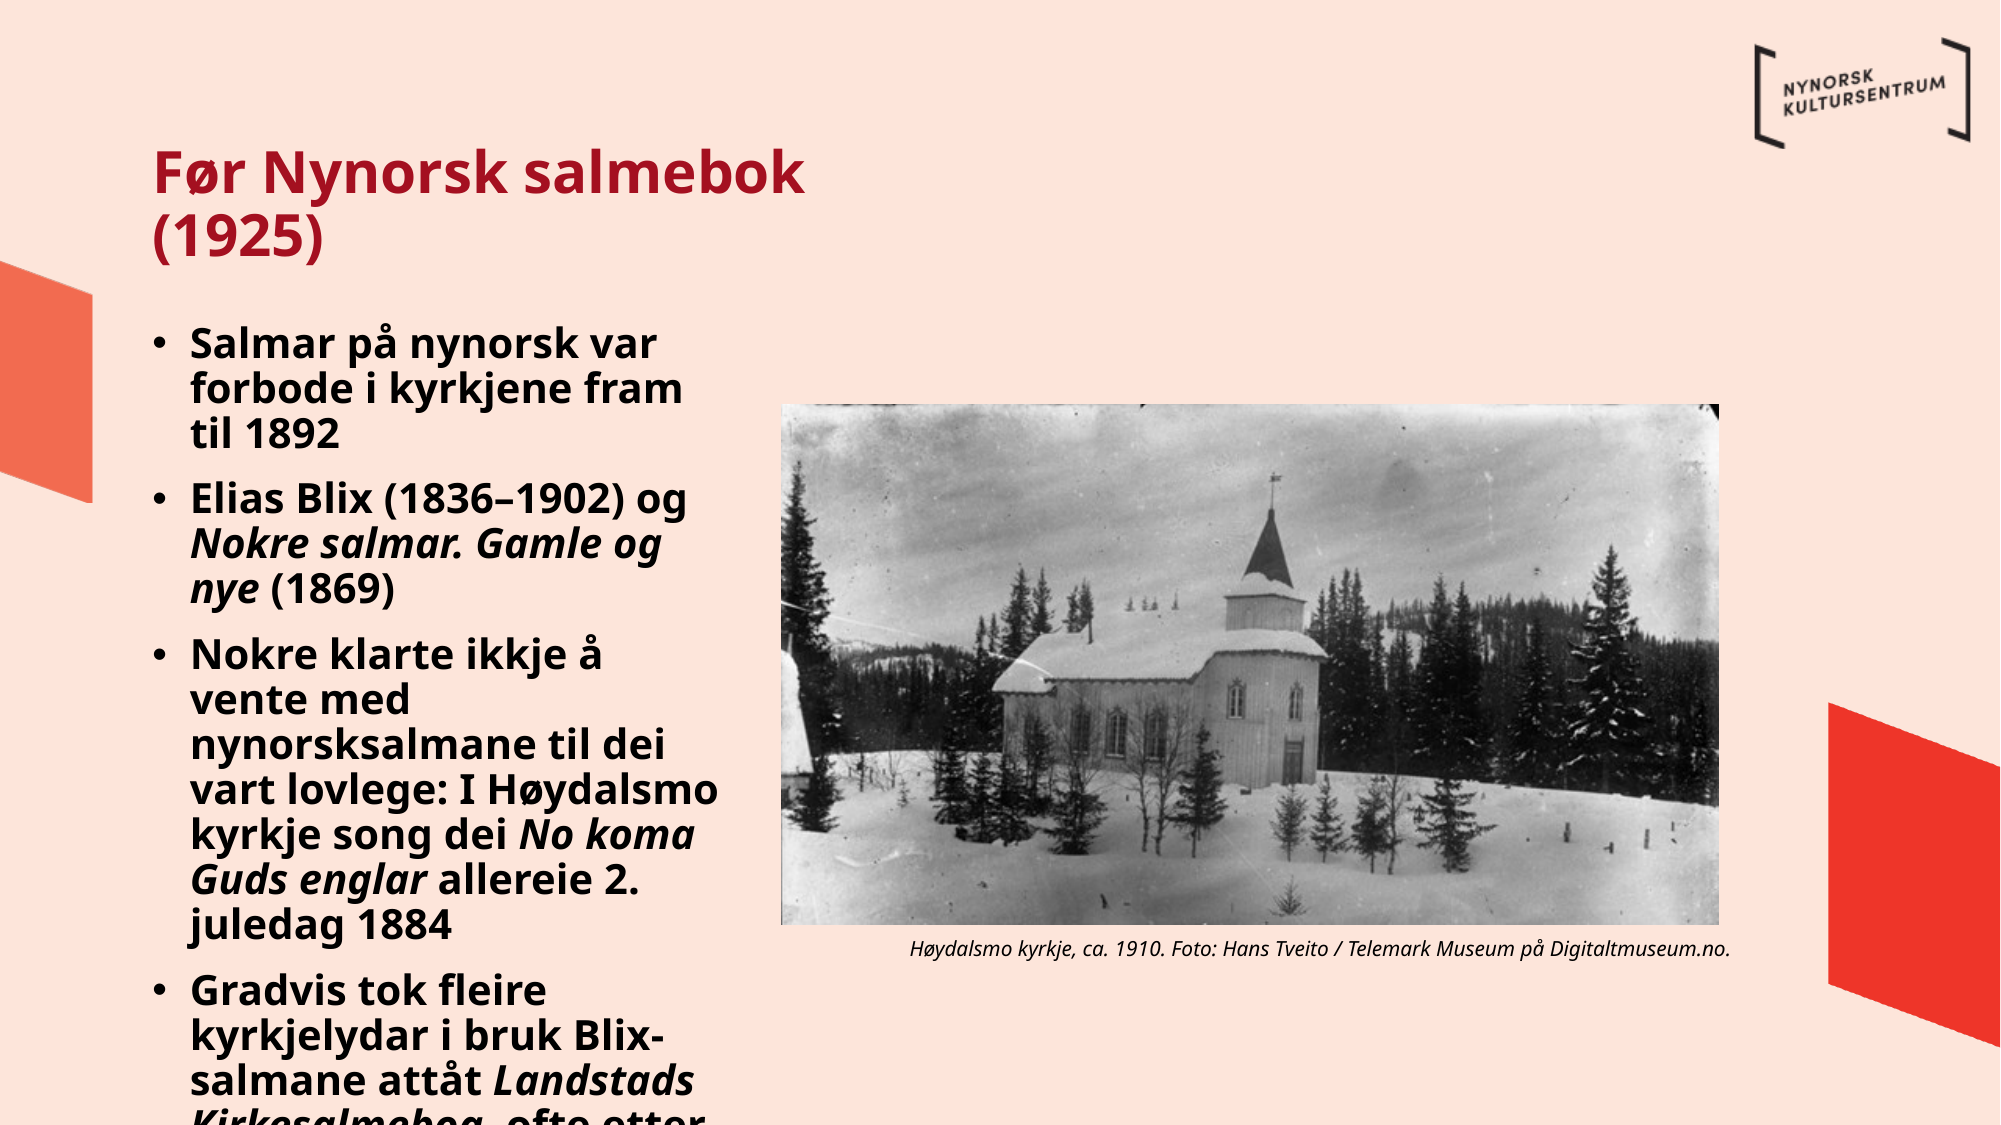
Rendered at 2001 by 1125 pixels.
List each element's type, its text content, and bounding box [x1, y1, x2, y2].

text_box Høydalsmo kyrkje, ca. 1910. Foto: Hans Tveito / Telemark Museum på Digitaltmuseum.no. [894, 928, 1811, 968]
list Før Nynorsk salmebok (1925) [137, 167, 898, 277]
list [781, 404, 1720, 925]
list Salmar på nynorsk var forbode i kyrkjene fram til 1892 Elias Blix (1836–1902) og Nokre salmar. Gamle og nye (1869) Nokre klarte ikkje å vente med nynorsksalmane til dei vart lovlege: I Høydalsmo kyrkje song dei No koma Guds englar allereie 2. juledag 1884 Gradvis tok fleire kyrkjelydar i bruk Blix-salmane attåt Landstads Kirkesalmebog, ofte etter lokal strid [137, 314, 747, 1002]
